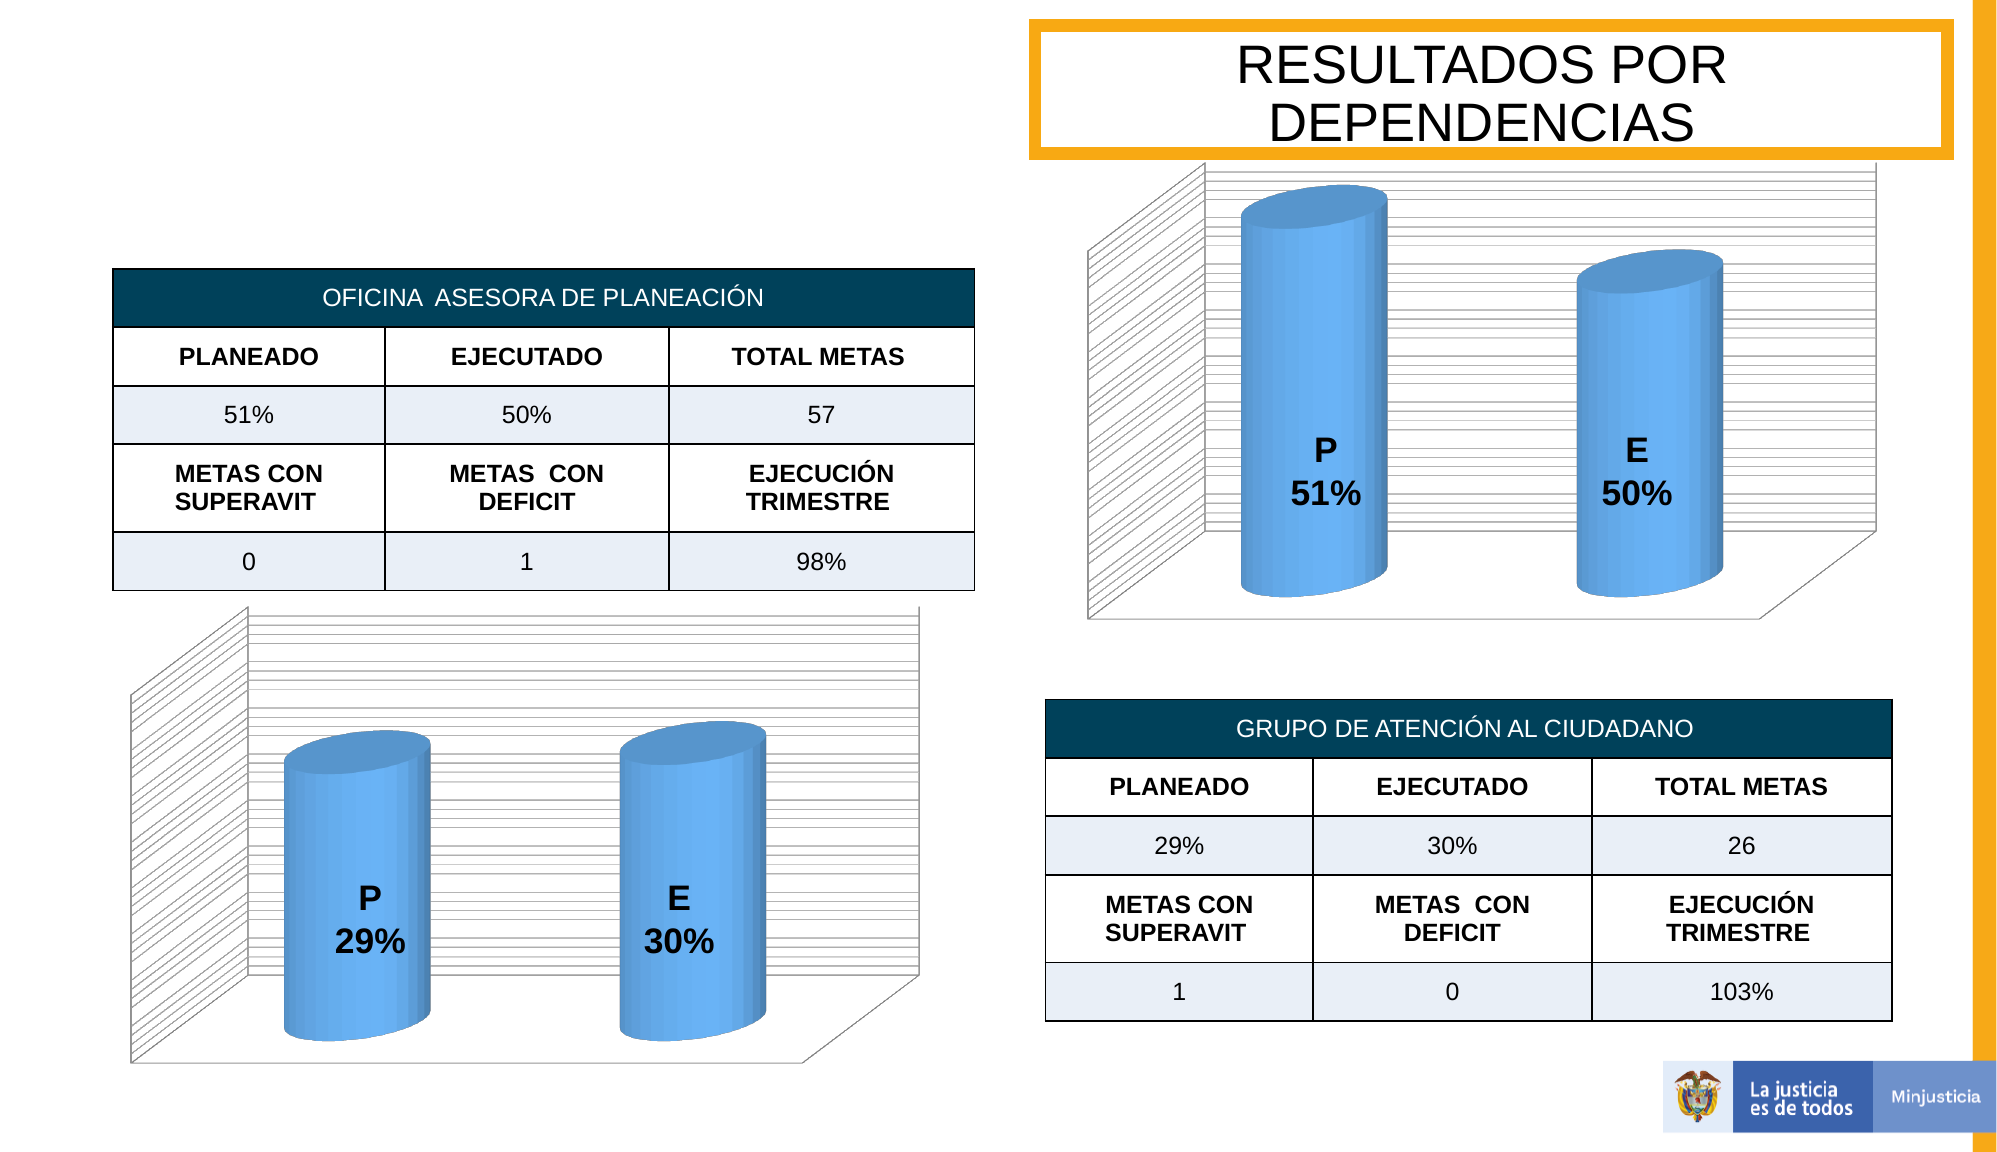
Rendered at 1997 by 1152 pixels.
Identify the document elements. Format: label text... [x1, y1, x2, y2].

table_cell 26 [1593, 817, 1891, 874]
table_cell 0 [114, 533, 384, 590]
table_cell METAS CON DEFICIT [386, 445, 668, 531]
table_cell 1 [1046, 963, 1312, 1020]
table_cell PLANEADO [1046, 759, 1312, 815]
table_header GRUPO DE ATENCIÓN AL CIUDADANO [1046, 700, 1891, 757]
table_cell METAS CON DEFICIT [1314, 876, 1591, 962]
table_cell METAS CON SUPERAVIT [1046, 876, 1312, 962]
table_cell EJECUTADO [386, 328, 668, 385]
table_cell 29% [1046, 817, 1312, 874]
table_cell TOTAL METAS [1593, 759, 1891, 815]
table_cell 50% [386, 387, 668, 443]
table_cell EJECUTADO [1314, 759, 1591, 815]
table_header OFICINA ASESORA DE PLANEACIÓN [114, 270, 974, 326]
chart [1069, 152, 1895, 630]
table_cell 30% [1314, 817, 1591, 874]
table_cell METAS CON SUPERAVIT [114, 445, 384, 531]
table_cell 57 [670, 387, 974, 443]
table_cell 51% [114, 387, 384, 443]
table_cell TOTAL METAS [670, 328, 974, 385]
table_cell EJECUCIÓN TRIMESTRE [670, 445, 974, 531]
picture [0, 0, 1997, 1152]
chart [112, 597, 938, 1074]
table_cell 98% [670, 533, 974, 590]
table_cell 1 [386, 533, 668, 590]
text_box RESULTADOS POR DEPENDENCIAS [1033, 20, 1932, 93]
table_cell PLANEADO [114, 328, 384, 385]
table_cell 0 [1314, 963, 1591, 1020]
table_cell 103% [1593, 963, 1891, 1020]
table_cell EJECUCIÓN TRIMESTRE [1593, 876, 1891, 962]
